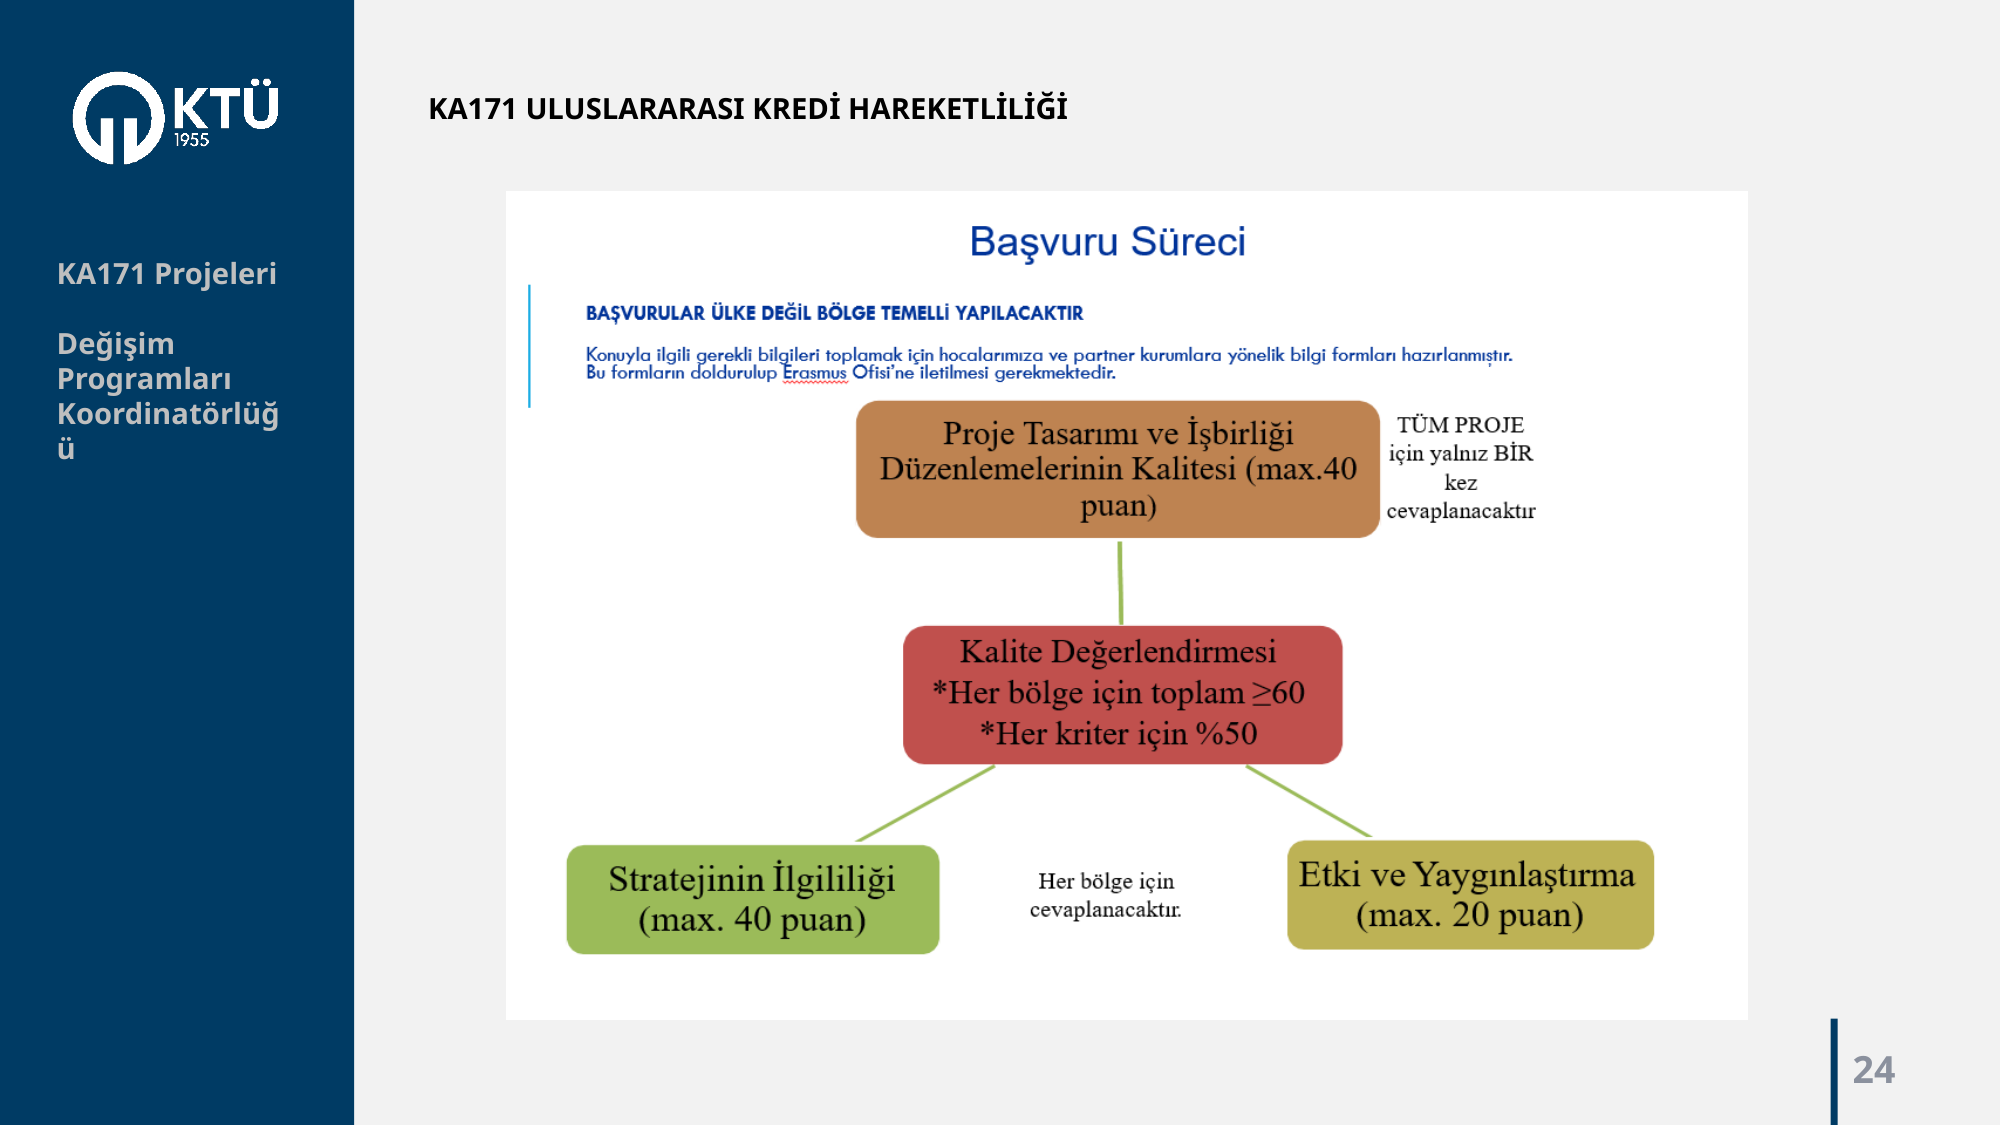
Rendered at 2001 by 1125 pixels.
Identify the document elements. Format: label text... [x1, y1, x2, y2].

picture [59, 58, 296, 178]
slide_number 24 [1460, 1041, 1911, 1102]
text_box KA171 ULUSLARARASI KREDİ HAREKETLİLİĞİ [413, 83, 1661, 168]
picture [506, 191, 1748, 1020]
text_box KA171 Projeleri Değişim Programları Koordinatörlüğü [41, 248, 304, 518]
